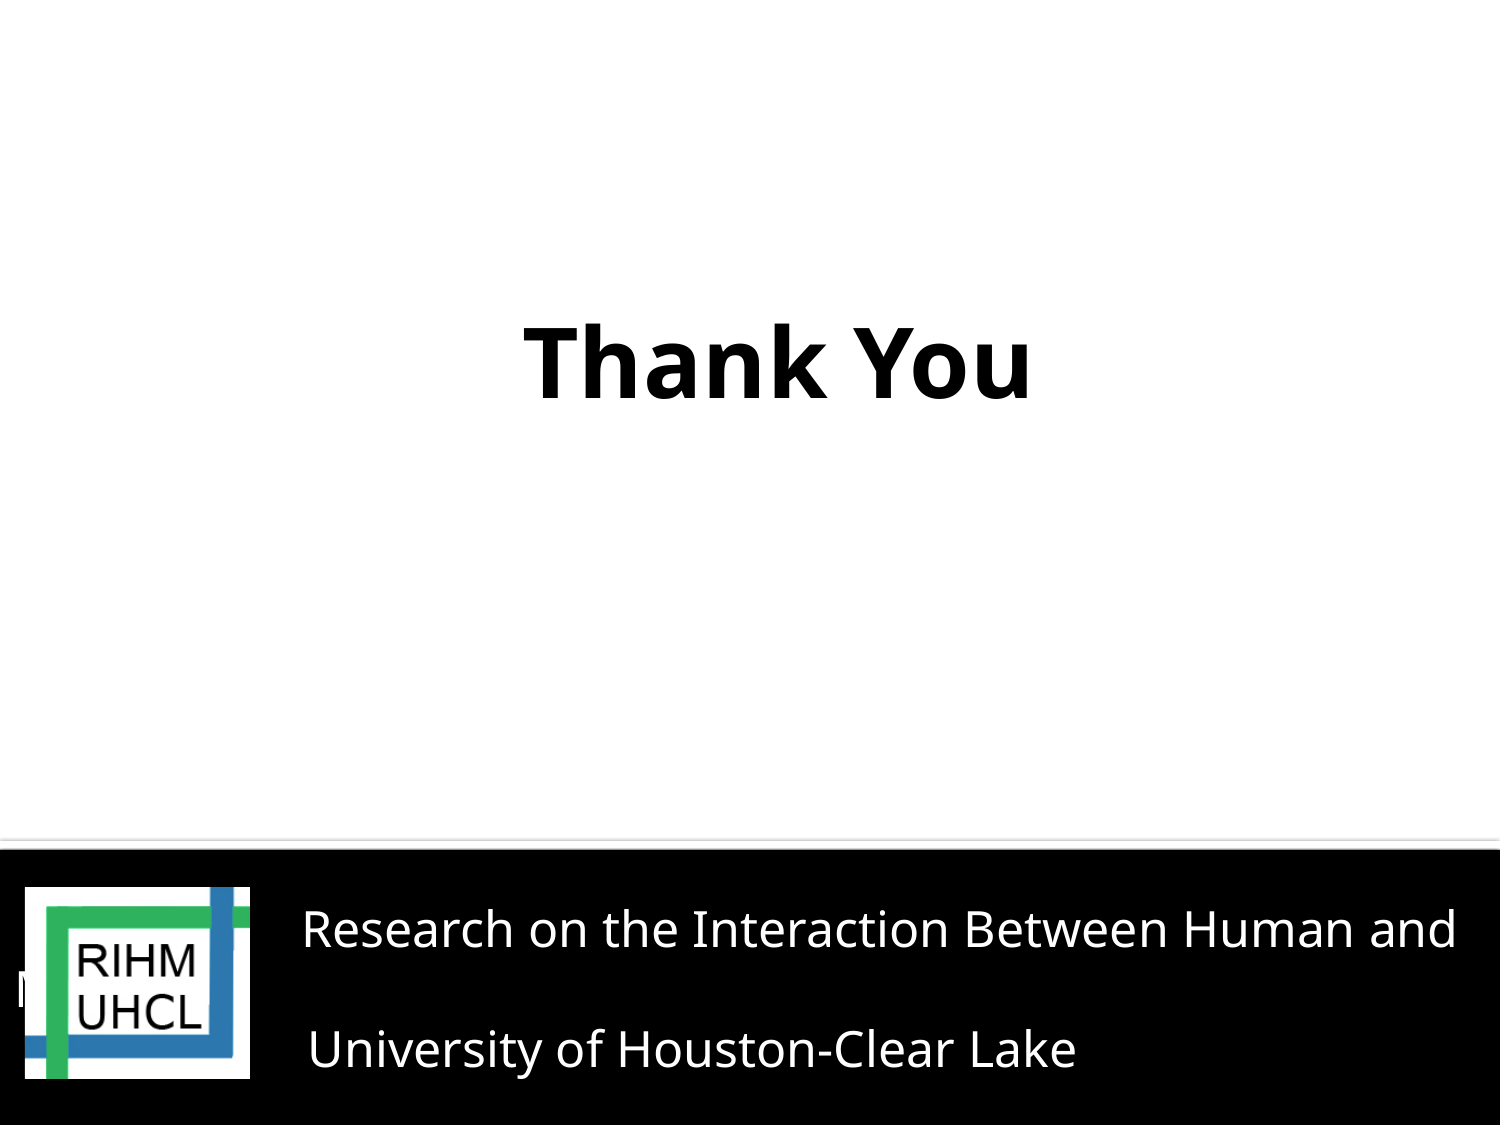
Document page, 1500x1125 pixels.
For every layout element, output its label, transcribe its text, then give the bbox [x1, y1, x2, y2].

picture [24, 887, 250, 1079]
title Thank You [112, 300, 1438, 575]
